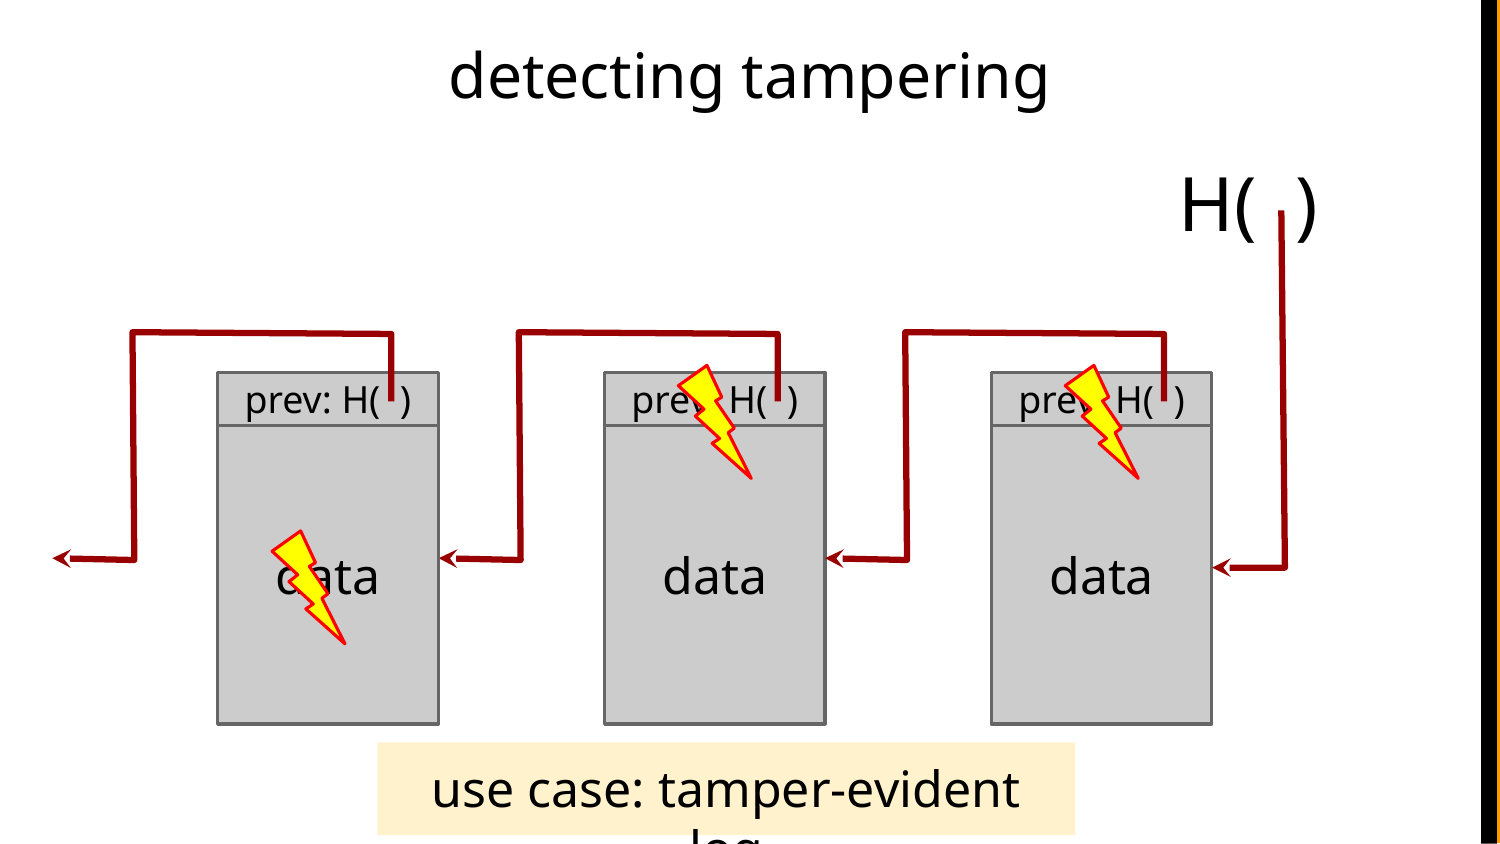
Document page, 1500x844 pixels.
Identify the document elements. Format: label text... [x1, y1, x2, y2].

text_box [604, 372, 826, 725]
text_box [991, 372, 1213, 725]
list use case: tamper-evident log [377, 742, 1076, 836]
text_box [1218, 210, 1286, 574]
text_box [1087, 365, 1097, 370]
text_box H( ) [1164, 141, 1396, 217]
list detecting tampering [75, 21, 1425, 135]
text_box [829, 332, 1165, 565]
text_box [700, 365, 710, 370]
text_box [217, 372, 439, 725]
text_box [52, 332, 392, 565]
text_box [444, 332, 778, 565]
